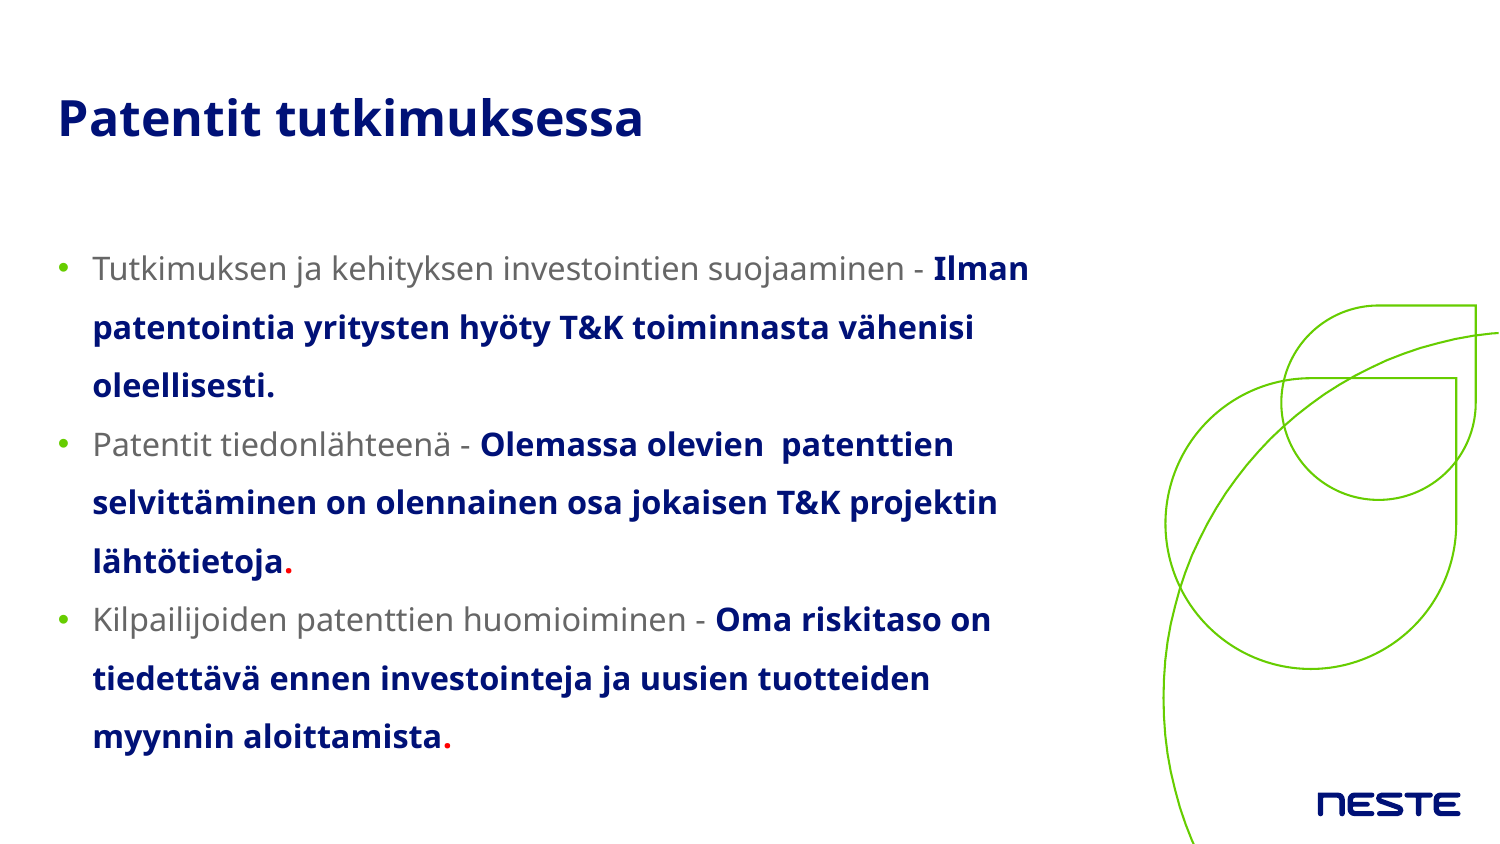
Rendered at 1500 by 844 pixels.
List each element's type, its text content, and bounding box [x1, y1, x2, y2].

title Patentit tutkimuksessa [40, 40, 1460, 201]
list Tutkimuksen ja kehityksen investointien suojaaminen - Ilman patentointia yritysten hyöty T&K toiminnasta vähenisi oleellisesti. Patentit tiedonlähteenä - Olemassa olevien patenttien selvittäminen on olennainen osa jokaisen T&K projektin lähtötietoja. Kilpailijoiden patenttien huomioiminen - Oma riskitaso on tiedettävä ennen investointeja ja uusien tuotteiden myynnin aloittamista. [40, 220, 1092, 764]
